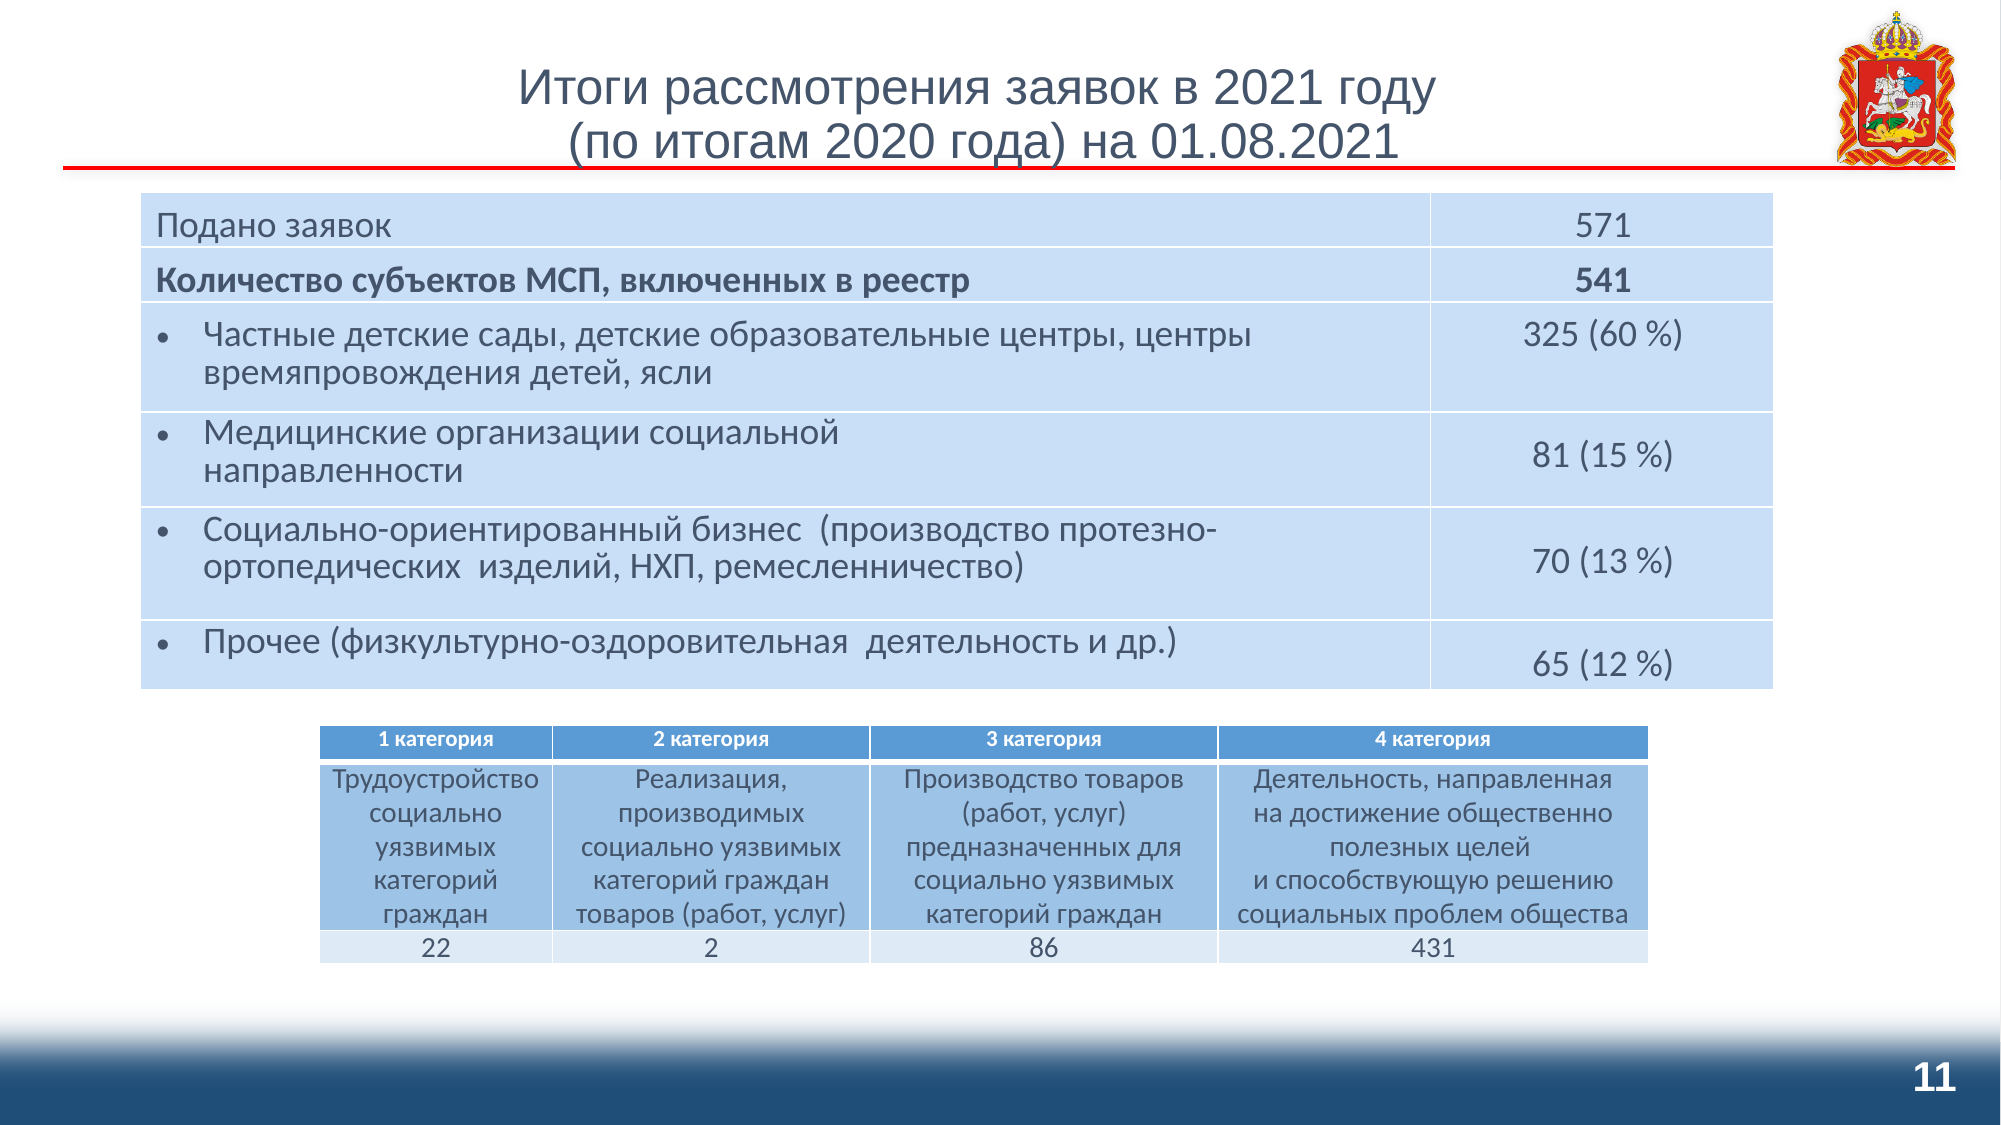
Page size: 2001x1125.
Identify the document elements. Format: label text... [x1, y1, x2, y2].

table_cell 81 (15 %) [1431, 413, 1773, 506]
table_cell 2 [553, 931, 869, 963]
table_cell 65 (12 %) [1431, 621, 1773, 689]
text_box [1829, 0, 1957, 172]
table_header Подано заявок [141, 193, 1430, 246]
picture [0, 999, 2000, 1125]
table_cell Деятельность, направленная на достижение общественно полезных целей и способствующую решению социальных проблем общества [1219, 765, 1648, 930]
table_cell 86 [871, 931, 1217, 963]
table_header 2 категория [553, 726, 869, 759]
table_cell Частные детские сады, детские образовательные центры, центры времяпровождения детей, ясли [141, 303, 1430, 411]
table_header 3 категория [871, 726, 1217, 759]
table_header 571 [1431, 193, 1773, 246]
table_cell Количество субъектов МСП, включенных в реестр [141, 248, 1430, 301]
table_cell Прочее (физкультурно-оздоровительная деятельность и др.) [141, 621, 1430, 689]
table_cell 431 [1219, 931, 1648, 963]
slide_number 11 [1897, 1042, 2000, 1125]
table_cell Трудоустройство социально уязвимых категорий граждан [320, 765, 552, 930]
table_cell 70 (13 %) [1431, 508, 1773, 619]
table_cell 325 (60 %) [1431, 303, 1773, 411]
table_cell Социально-ориентированный бизнес (производство протезно-ортопедических изделий, НХП, ремесленничество) [141, 508, 1430, 619]
table_header 4 категория [1219, 726, 1648, 759]
table_cell Производство товаров (работ, услуг) предназначенных для социально уязвимых категорий граждан [871, 765, 1217, 930]
table_cell 541 [1431, 248, 1773, 301]
table_cell Медицинские организации социальной направленности [141, 413, 1430, 506]
table_header 1 категория [320, 726, 552, 759]
table_cell Реализация, производимых социально уязвимых категорий граждан товаров (работ, услуг) [553, 765, 869, 930]
table_cell 22 [320, 931, 552, 963]
text_box Итоги рассмотрения заявок в 2021 году (по итогам 2020 года) на 01.08.2021 [70, 52, 1898, 178]
